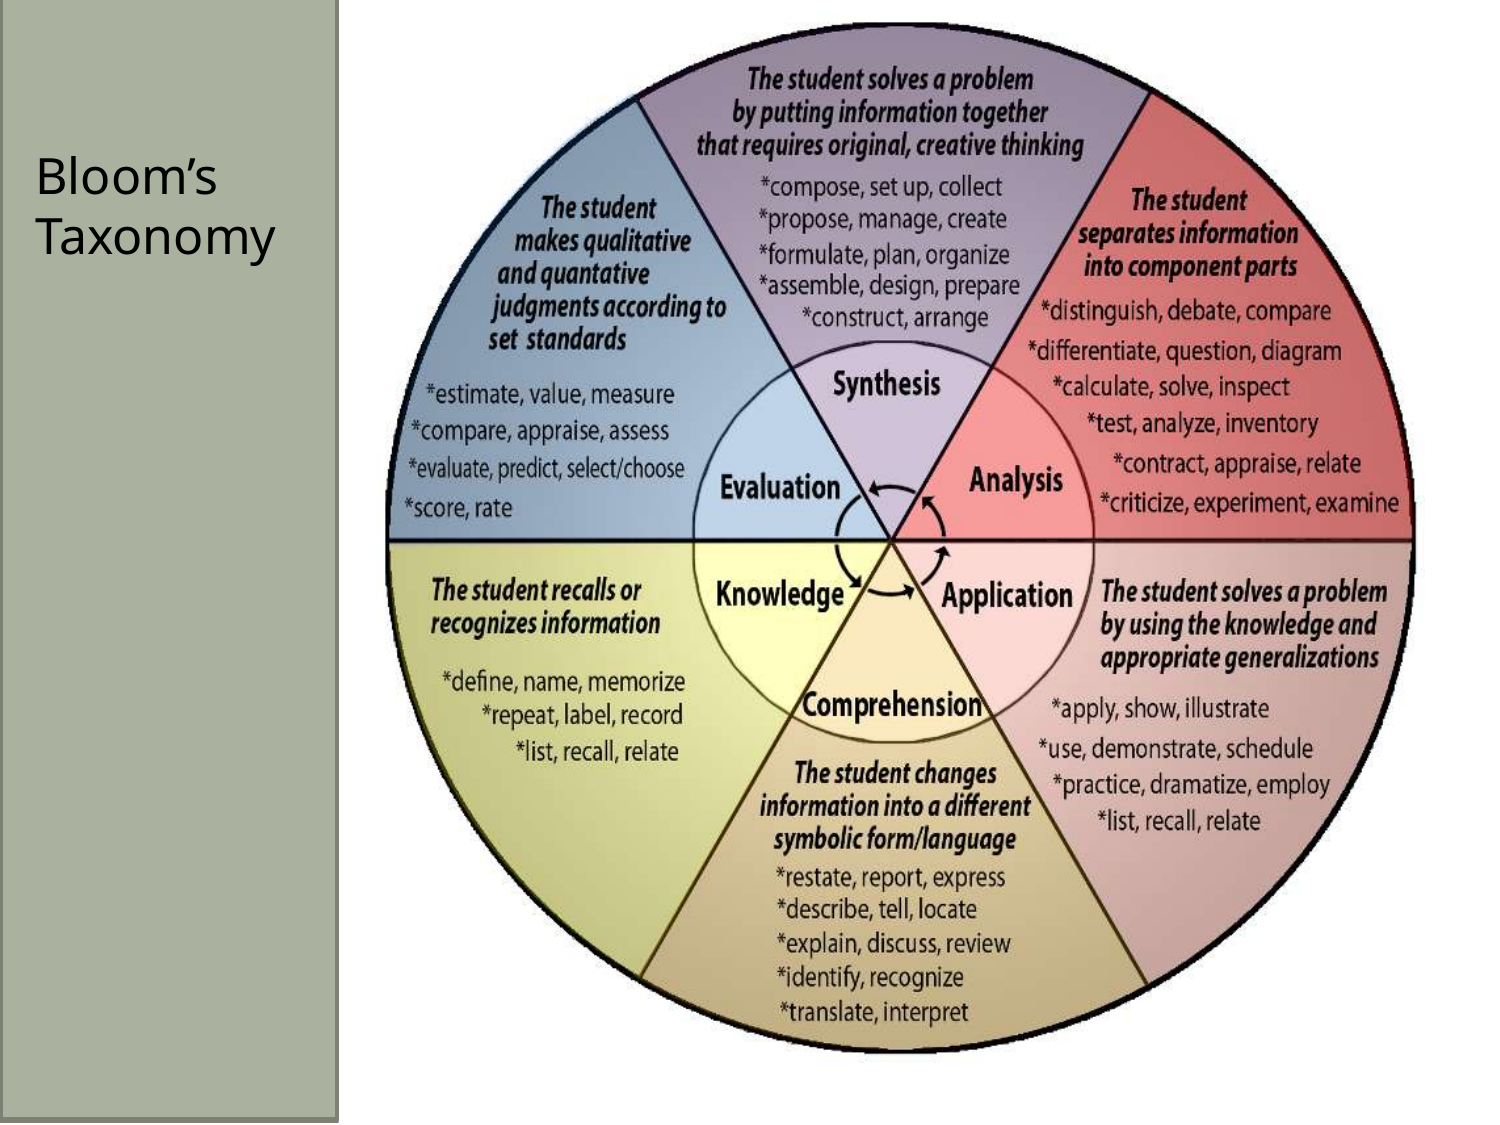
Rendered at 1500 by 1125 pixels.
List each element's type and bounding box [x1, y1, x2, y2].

picture [0, 0, 339, 1123]
picture [374, 12, 1426, 1063]
